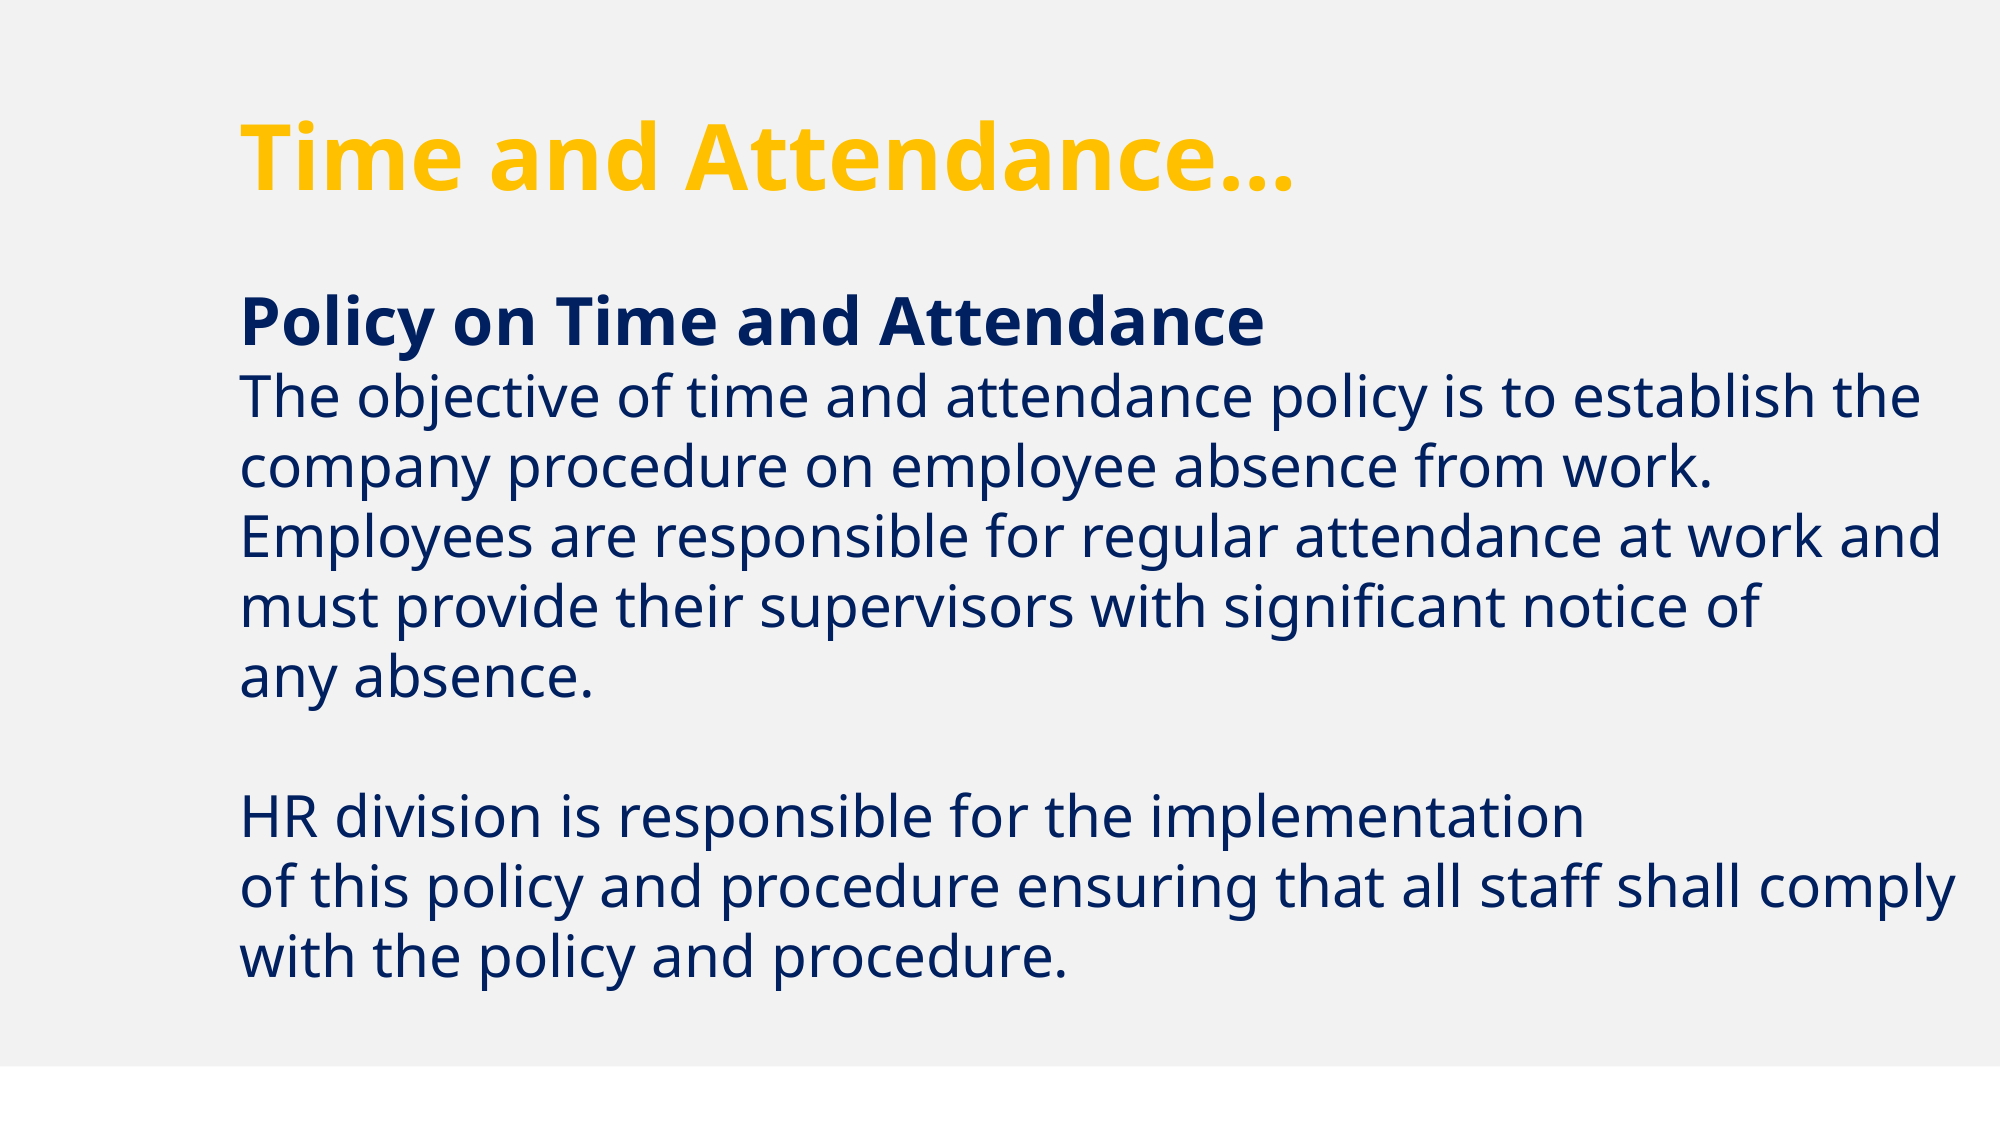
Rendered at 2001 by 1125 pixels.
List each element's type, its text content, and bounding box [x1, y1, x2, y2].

text_box Time and Attendance… Policy on Time and Attendance The objective of time and attendance policy is to establish the company procedure on employee absence from work. Employees are responsible for regular attendance at work and must provide their supervisors with significant notice of any absence. HR division is responsible for the implementation of this policy and procedure ensuring that all staff shall comply with the policy and procedure. [0, 0, 2000, 1067]
